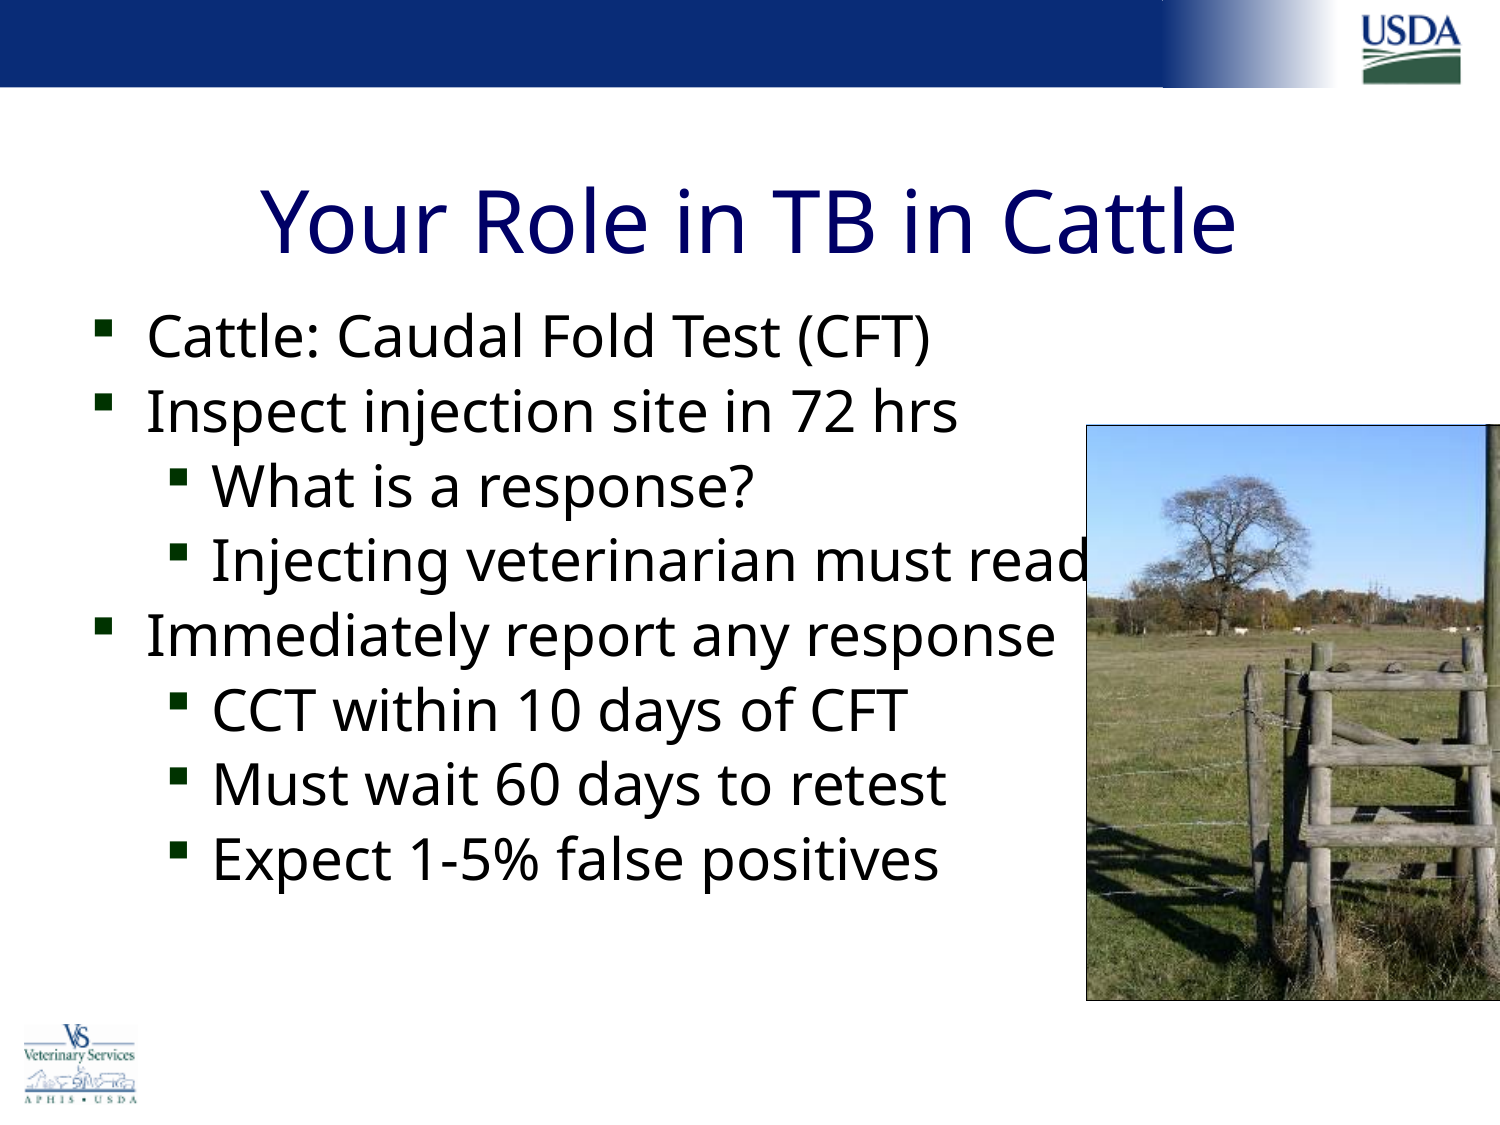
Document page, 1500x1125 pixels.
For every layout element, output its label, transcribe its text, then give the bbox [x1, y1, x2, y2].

list Cattle: Caudal Fold Test (CFT) Inspect injection site in 72 hrs What is a response? Injecting veterinarian must read Immediately report any response CCT within 10 days of CFT Must wait 60 days to retest Expect 1-5% false positives [75, 299, 1425, 1038]
title Your Role in TB in Cattle [75, 125, 1425, 299]
picture [1359, 12, 1464, 88]
picture [1085, 424, 1500, 1001]
picture [24, 1024, 138, 1105]
